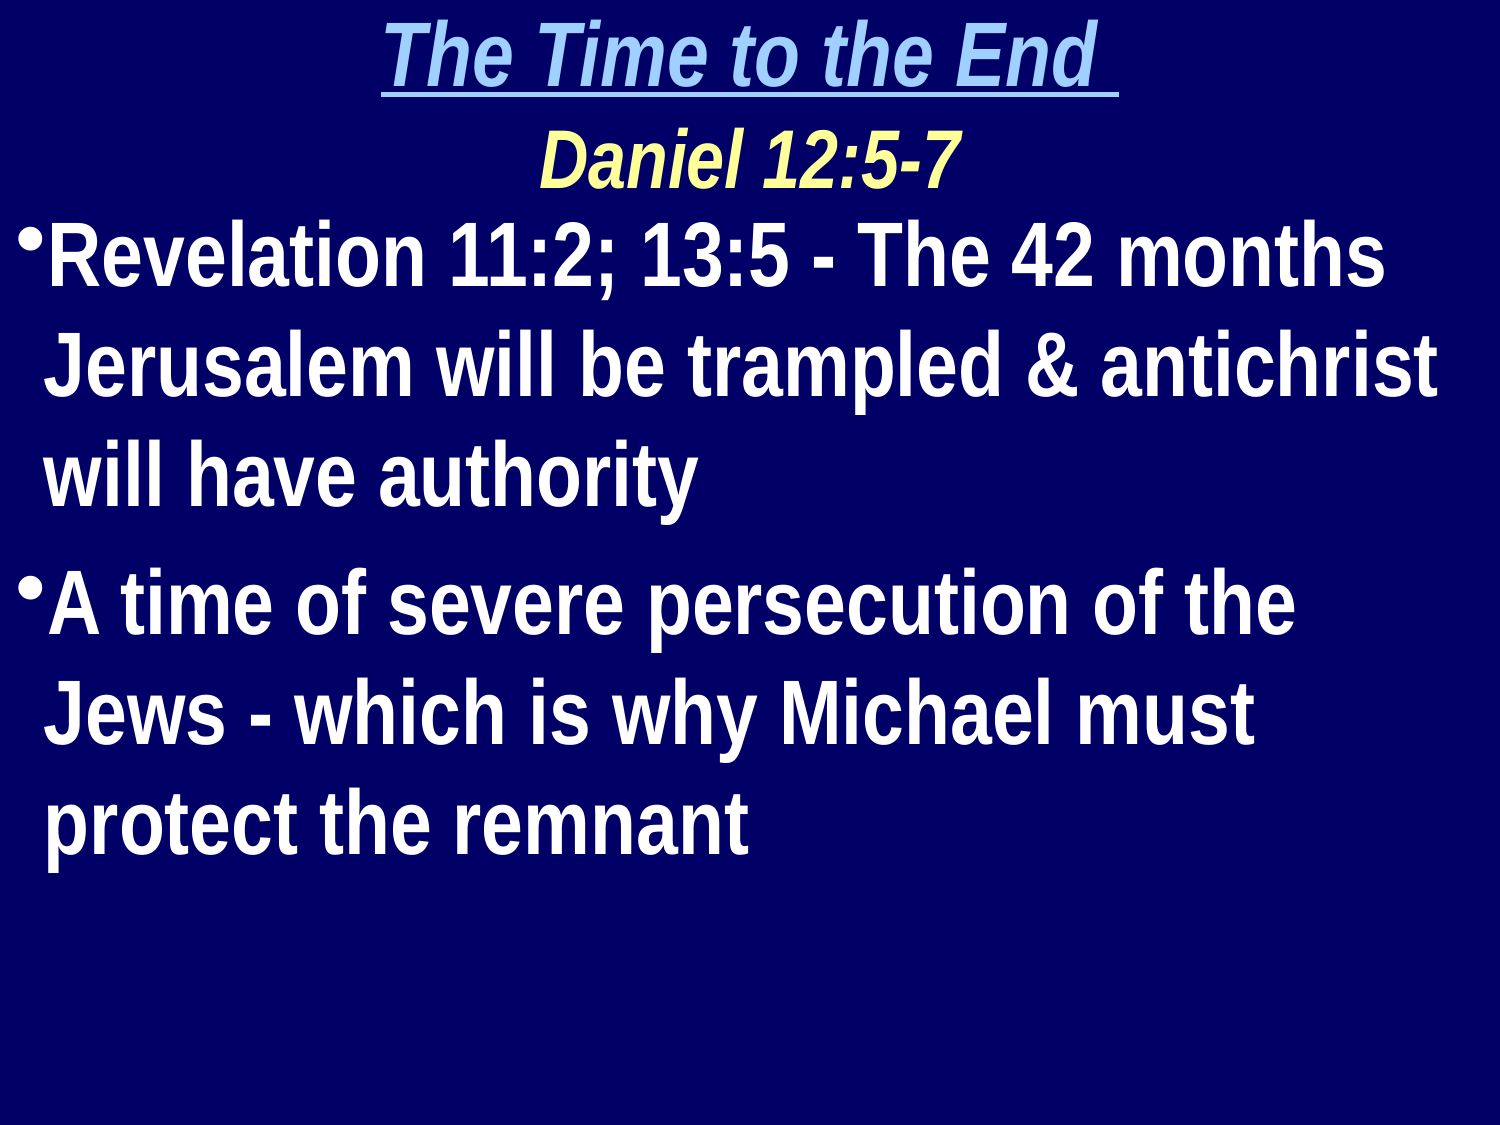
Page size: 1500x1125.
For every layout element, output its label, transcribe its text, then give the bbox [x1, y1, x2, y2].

list Revelation 11:2; 13:5 - The 42 months Jerusalem will be trampled & antichrist will have authority A time of severe persecution of the Jews - which is why Michael must protect the remnant [0, 187, 1500, 1125]
title The Time to the End Daniel 12:5-7 [0, 0, 1500, 187]
